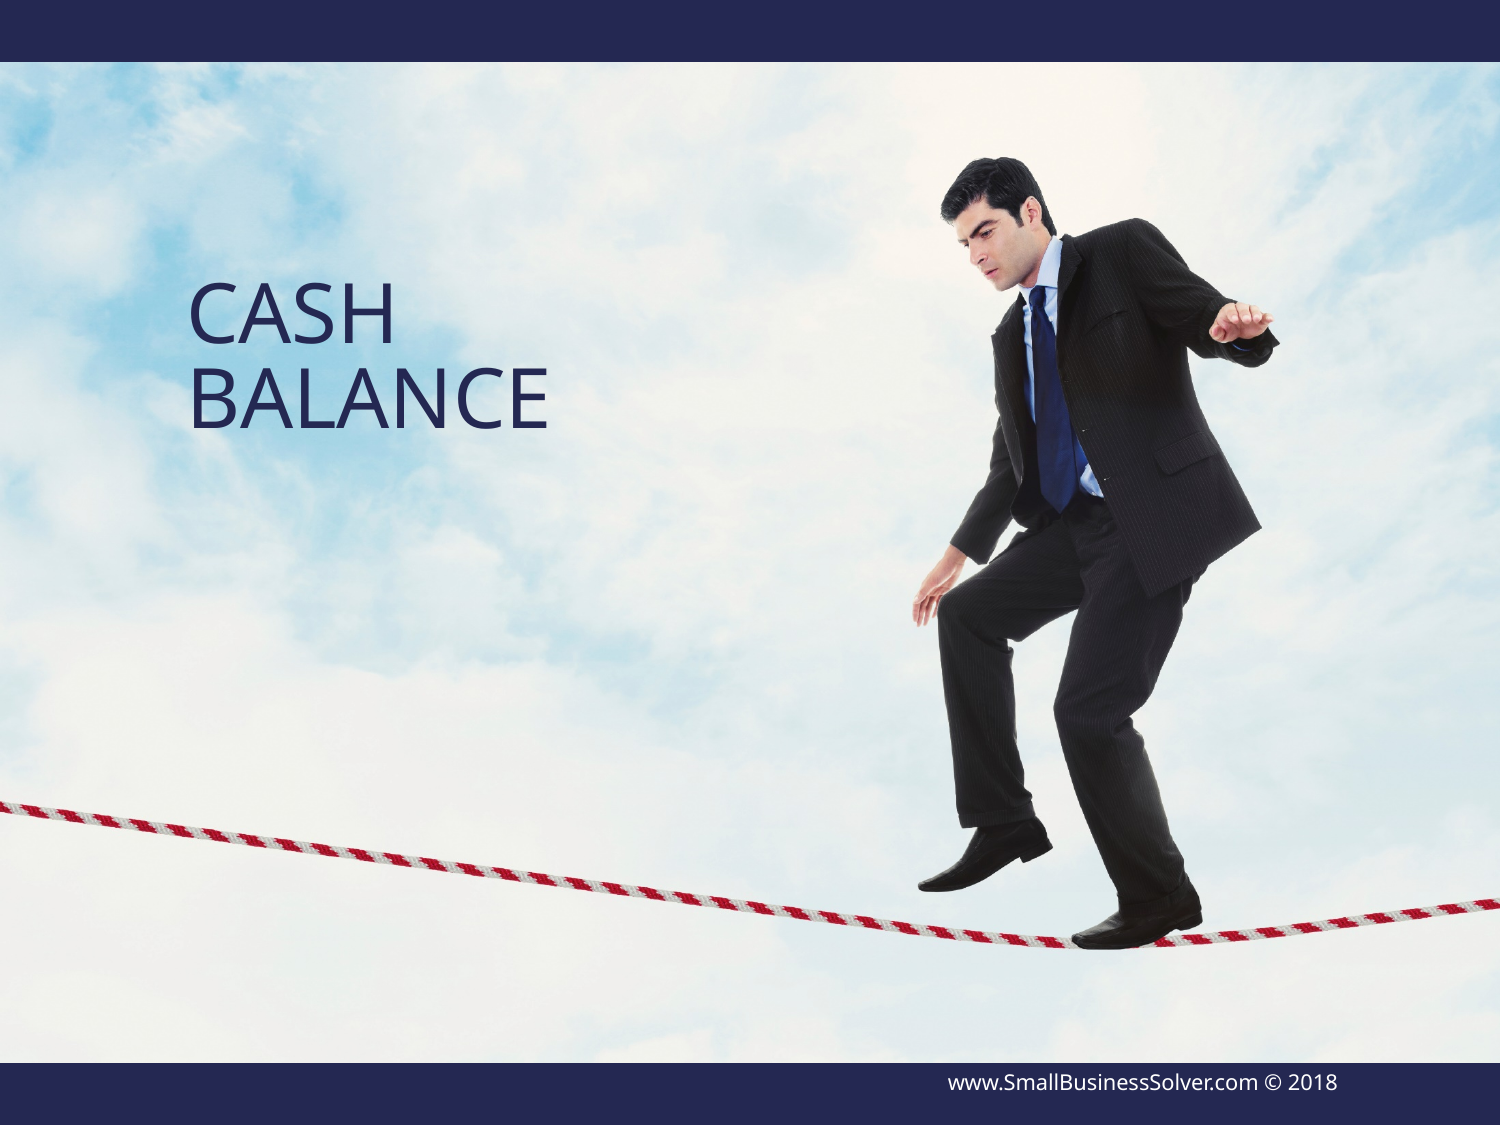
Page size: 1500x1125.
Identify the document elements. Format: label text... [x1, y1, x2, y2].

picture [0, 62, 1500, 1063]
footer www.SmallBusinessSolver.com © 2018 [687, 1073, 1354, 1114]
